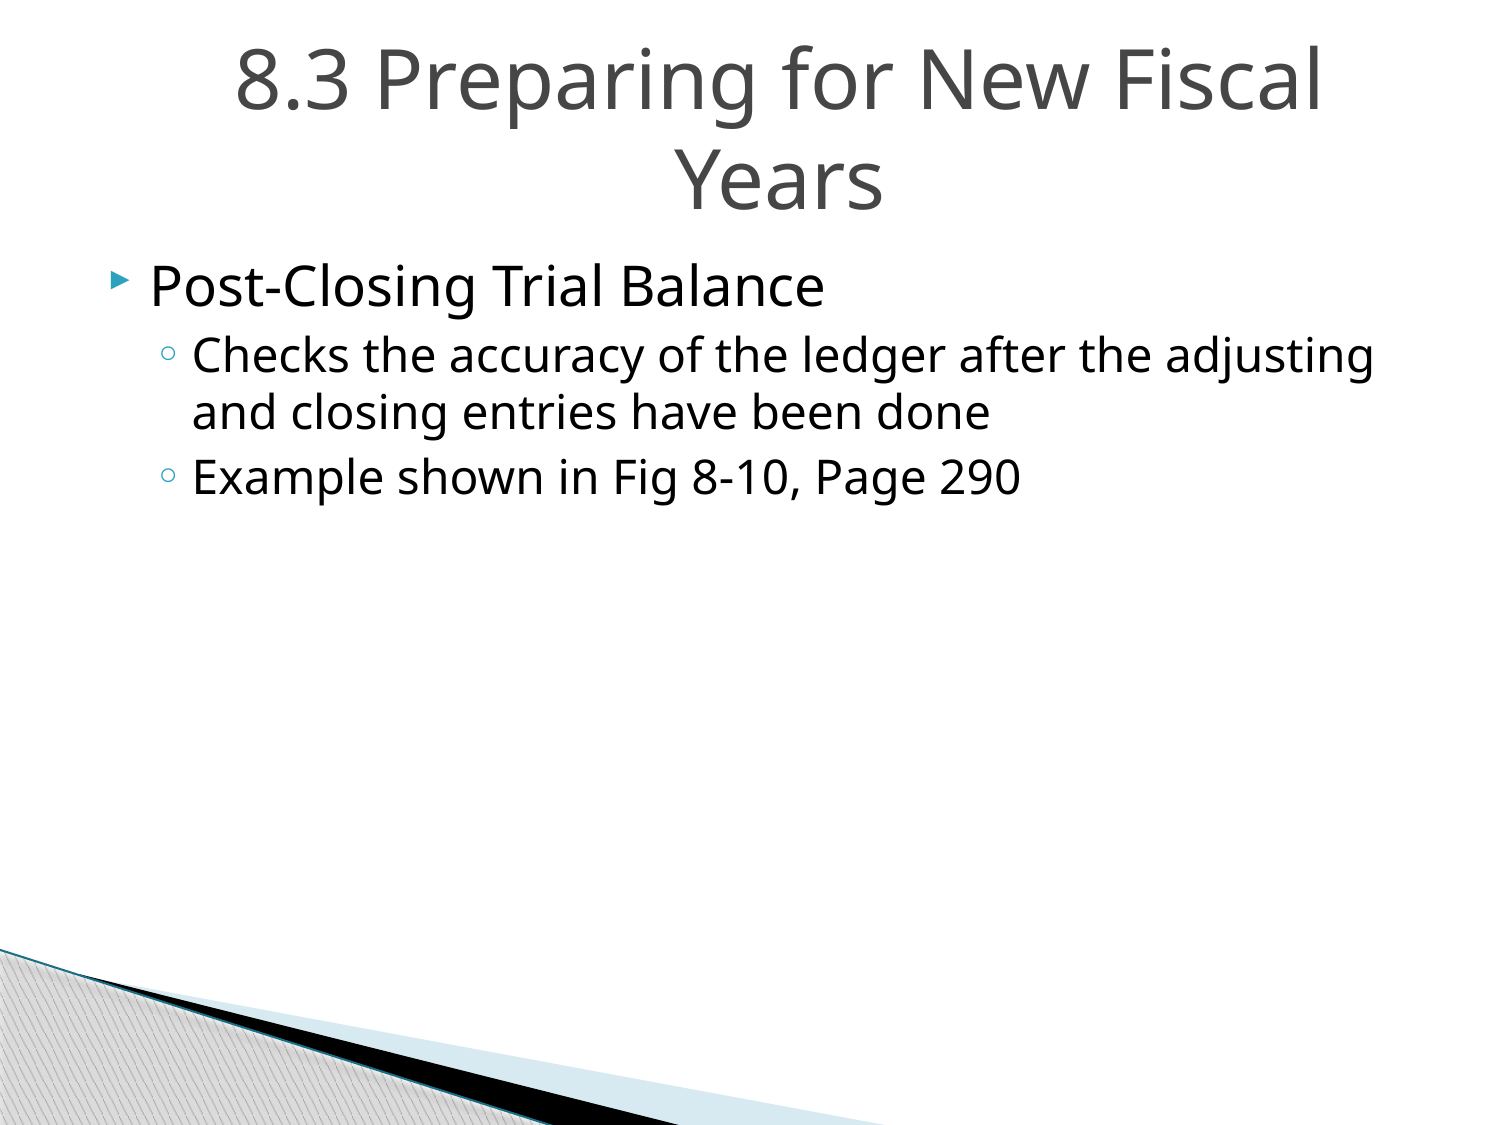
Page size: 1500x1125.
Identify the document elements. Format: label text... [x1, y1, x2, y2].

text_box 8.3 Preparing for New Fiscal Years [105, 32, 1456, 220]
list Post-Closing Trial Balance Checks the accuracy of the ledger after the adjusting and closing entries have been done Example shown in Fig 8-10, Page 290 [75, 243, 1425, 986]
